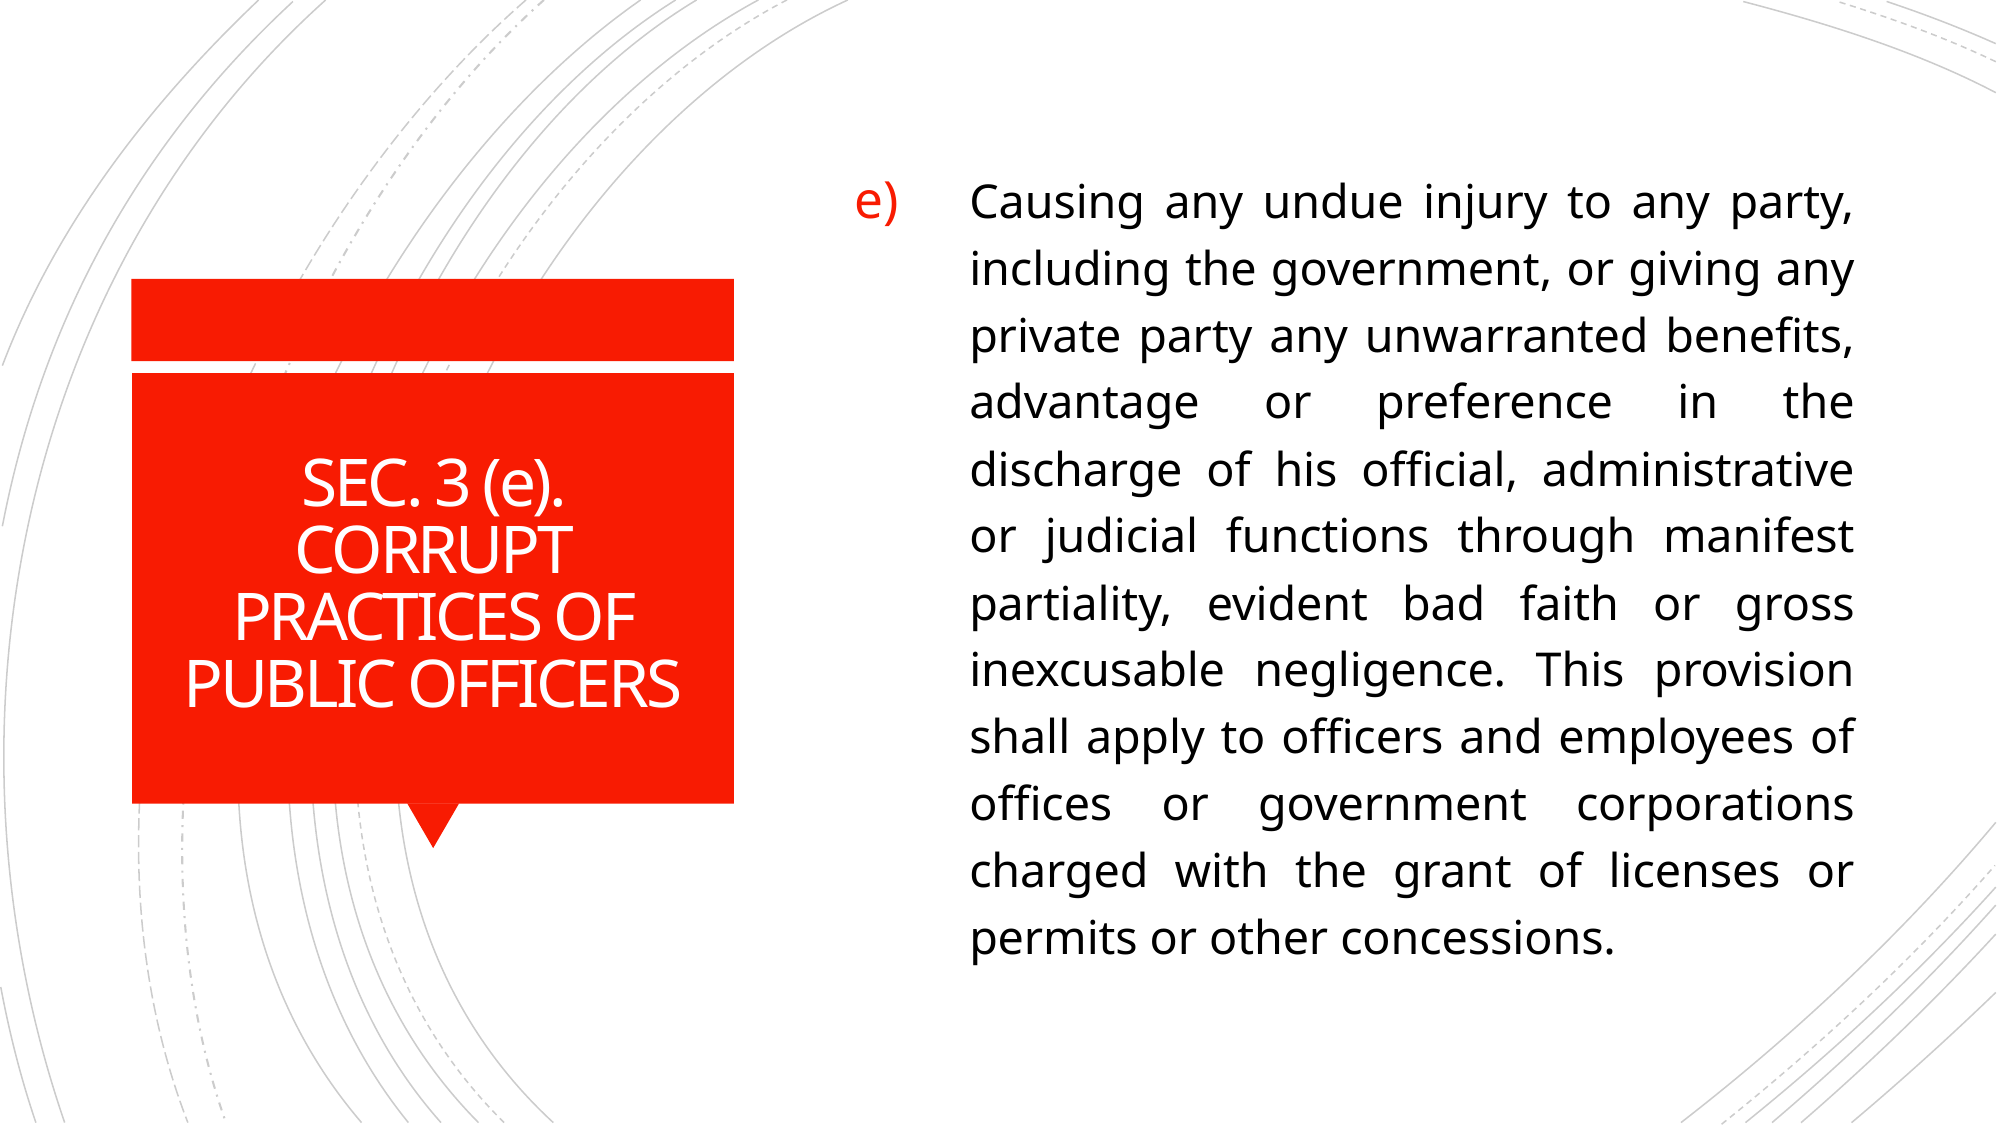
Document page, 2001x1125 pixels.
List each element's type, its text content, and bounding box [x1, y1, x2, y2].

list Causing any undue injury to any party, including the government, or giving any private party any unwarranted benefits, advantage or preference in the discharge of his official, administrative or judicial functions through manifest partiality, evident bad faith or gross inexcusable negligence. This provision shall apply to officers and employees of offices or government corporations charged with the grant of licenses or permits or other concessions. [839, 131, 1871, 993]
title SEC. 3 (e). CORRUPT PRACTICES OF PUBLIC OFFICERS [145, 385, 720, 789]
